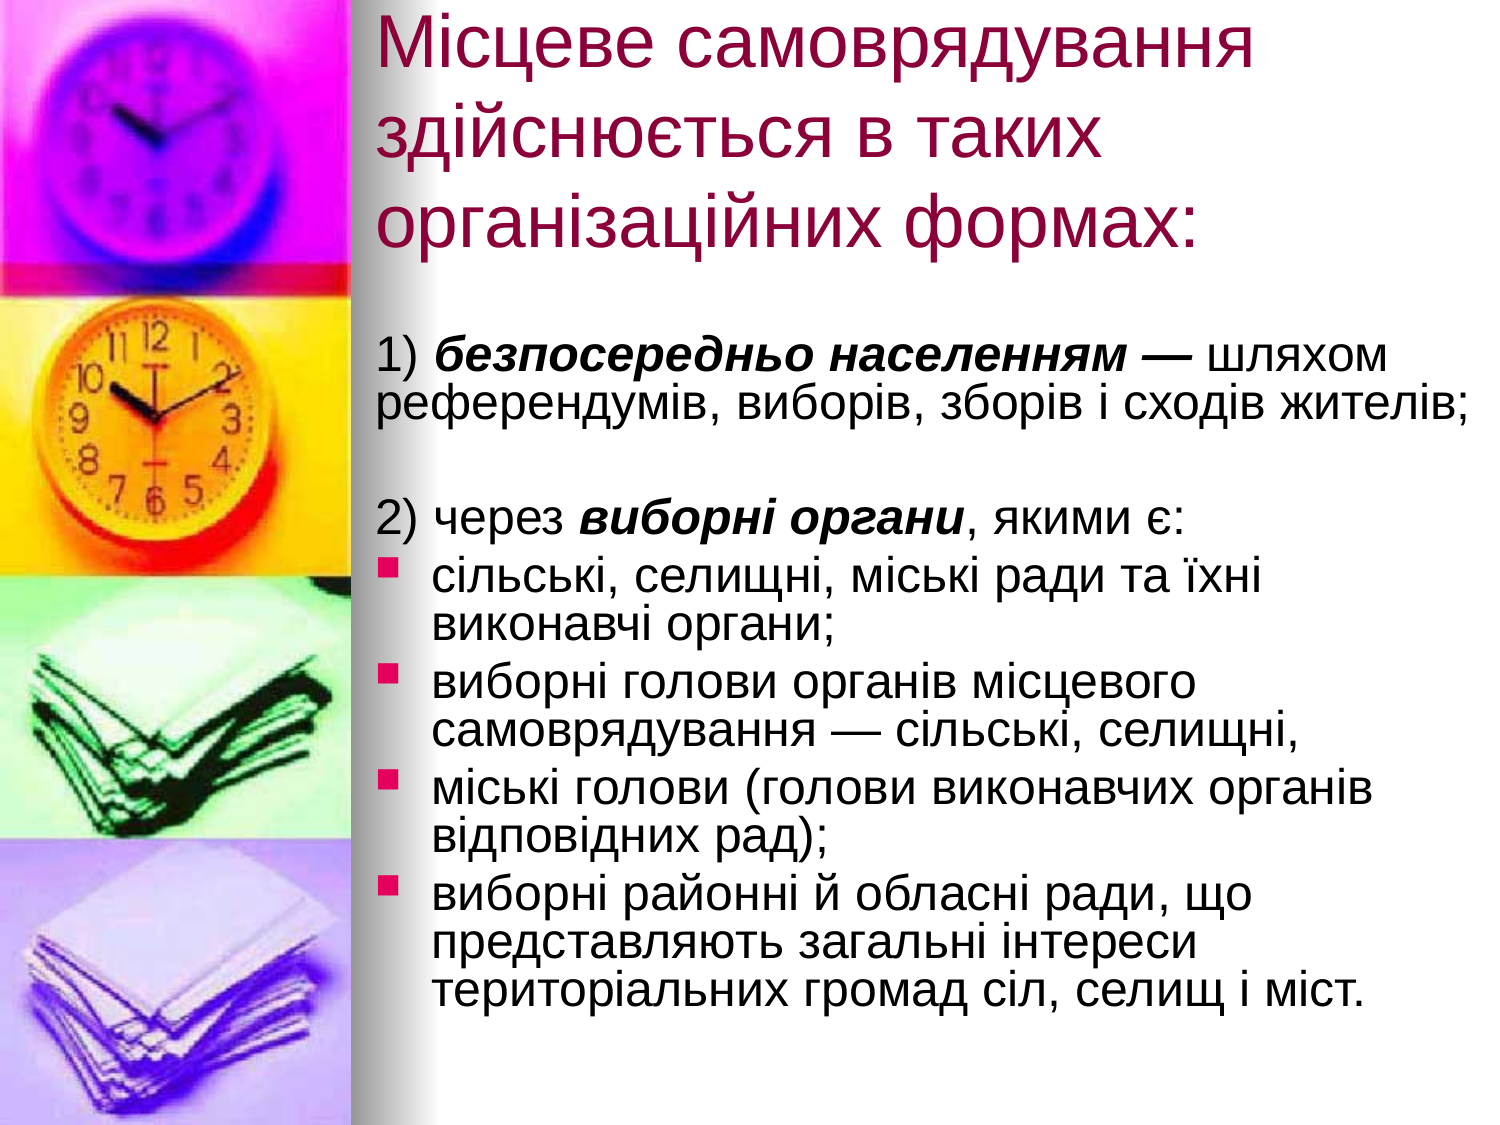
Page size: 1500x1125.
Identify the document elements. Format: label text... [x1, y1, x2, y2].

picture [0, 0, 351, 1125]
title Місцеве самоврядування здійснюється в таких організаційних формах: [359, 0, 1500, 255]
list 1) безпосередньо населенням — шляхом референдумів, виборів, зборів і сходів жителів; 2) через виборні органи, якими є: сільські, селищні, міські ради та їхні виконавчі органи; виборні голови органів місцевого самоврядування — сільські, селищні, міські голови (голови виконавчих органів відповідних рад); виборні районні й обласні ради, що представляють загальні інтереси територіальних громад сіл, селищ і міст. [359, 255, 1500, 1125]
